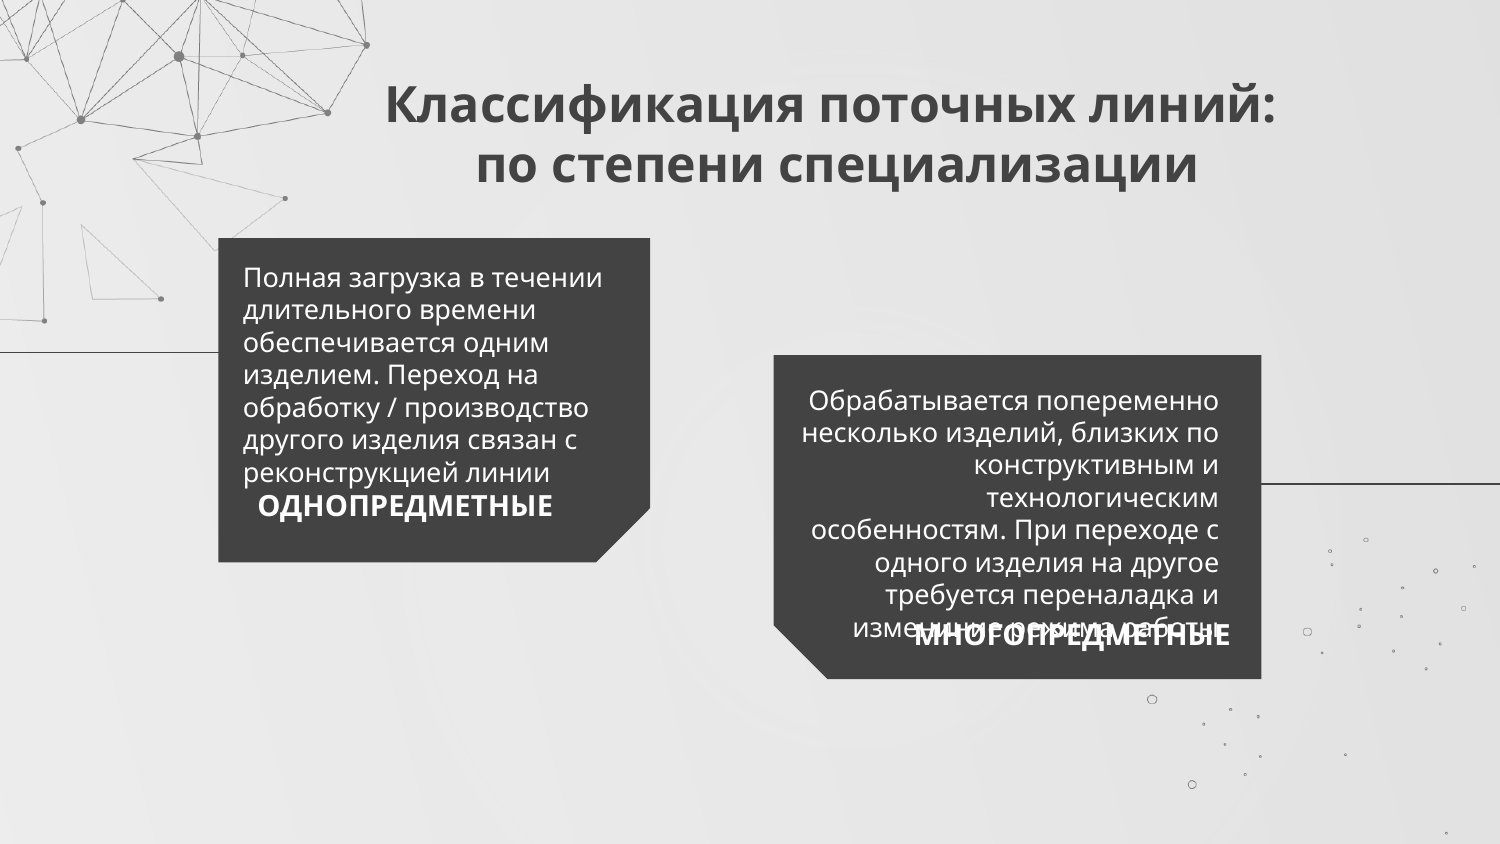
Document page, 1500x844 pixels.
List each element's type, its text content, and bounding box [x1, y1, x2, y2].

subtitle Обрабатывается попеременно несколько изделий, близких по конструктивным и технологическим особенностям. При переходе с одного изделия на другое требуется переналадка и измениние режима работы [785, 367, 1235, 533]
title Классификация поточных линий: по степени специализации [322, 57, 1353, 214]
title МНОГОПРЕДМЕТНЫЕ [868, 596, 1247, 667]
picture [0, 0, 1500, 844]
text_box [773, 355, 1262, 680]
text_box [218, 238, 651, 563]
subtitle Полная загрузка в течении длительного времени обеспечивается одним изделием. Переход на обработку / производство другого изделия связан с реконструкцией линии [227, 245, 632, 410]
title ОДНОПРЕДМЕТНЫЕ [242, 467, 597, 538]
